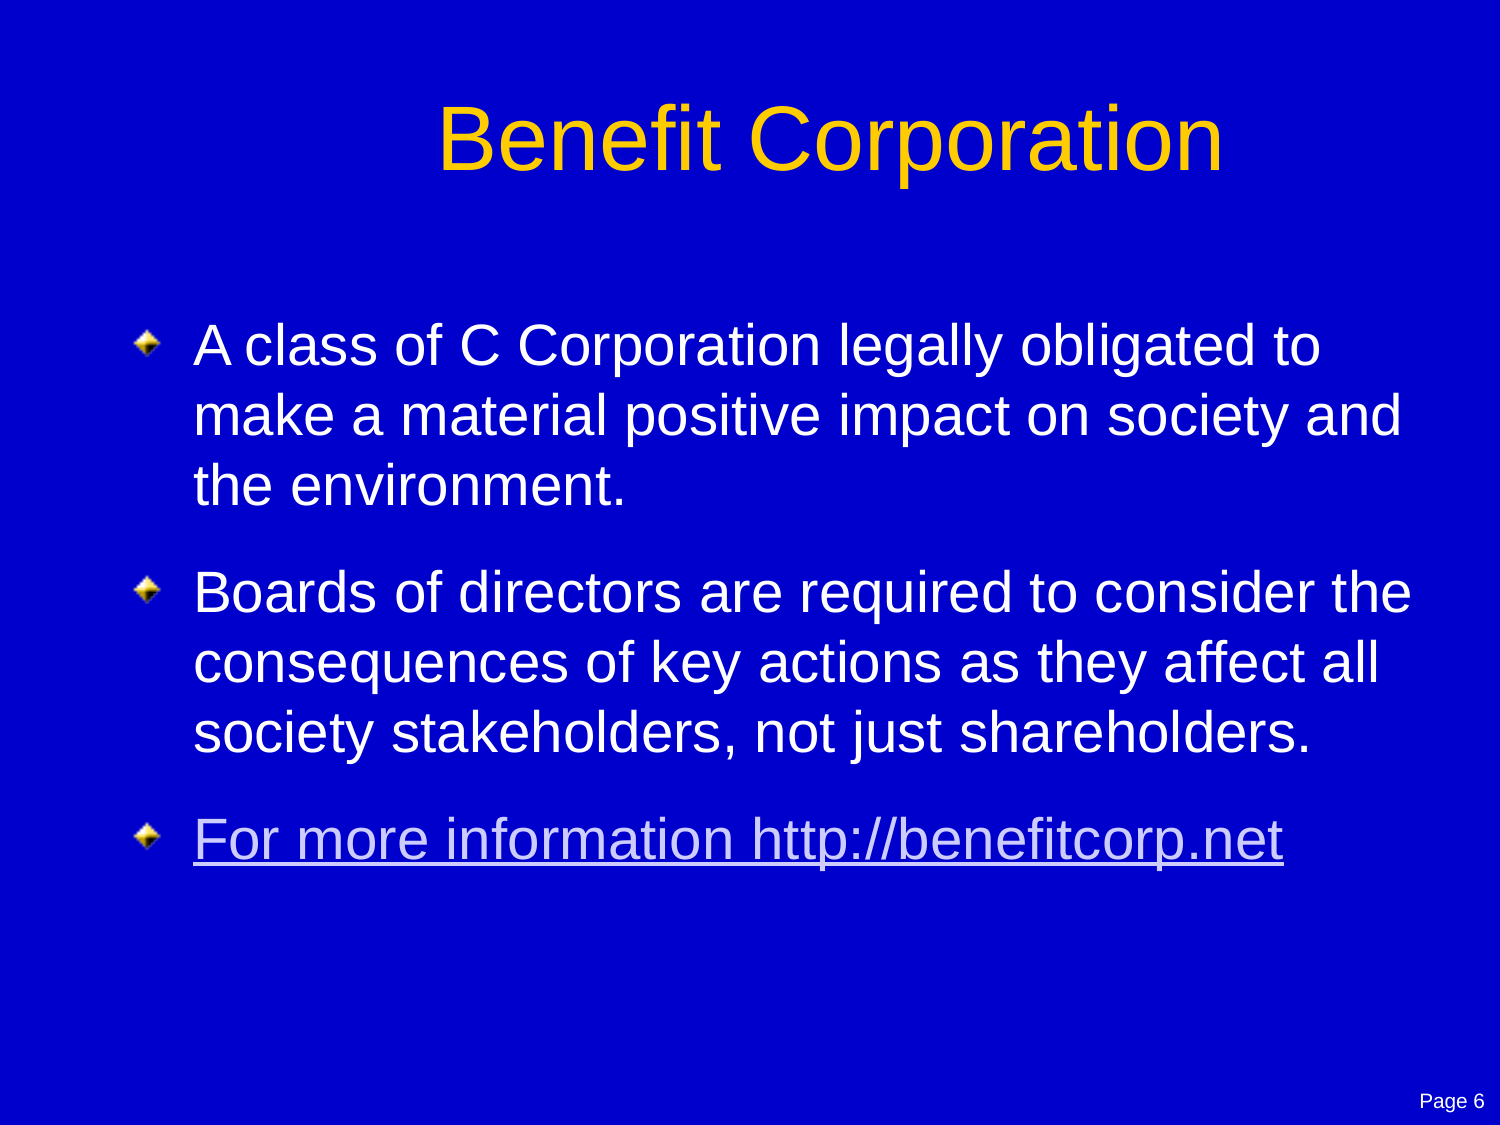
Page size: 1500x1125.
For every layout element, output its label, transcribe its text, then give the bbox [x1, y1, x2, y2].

list A class of C Corporation legally obligated to make a material positive impact on society and the environment. Boards of directors are required to consider the consequences of key actions as they affect all society stakeholders, not just shareholders. For more information http://benefitcorp.net [74, 299, 1451, 1076]
picture [129, 818, 164, 853]
picture [129, 571, 164, 607]
slide_number Page 6 [1337, 1074, 1500, 1125]
title Benefit Corporation [37, 12, 1475, 200]
picture [129, 325, 164, 360]
